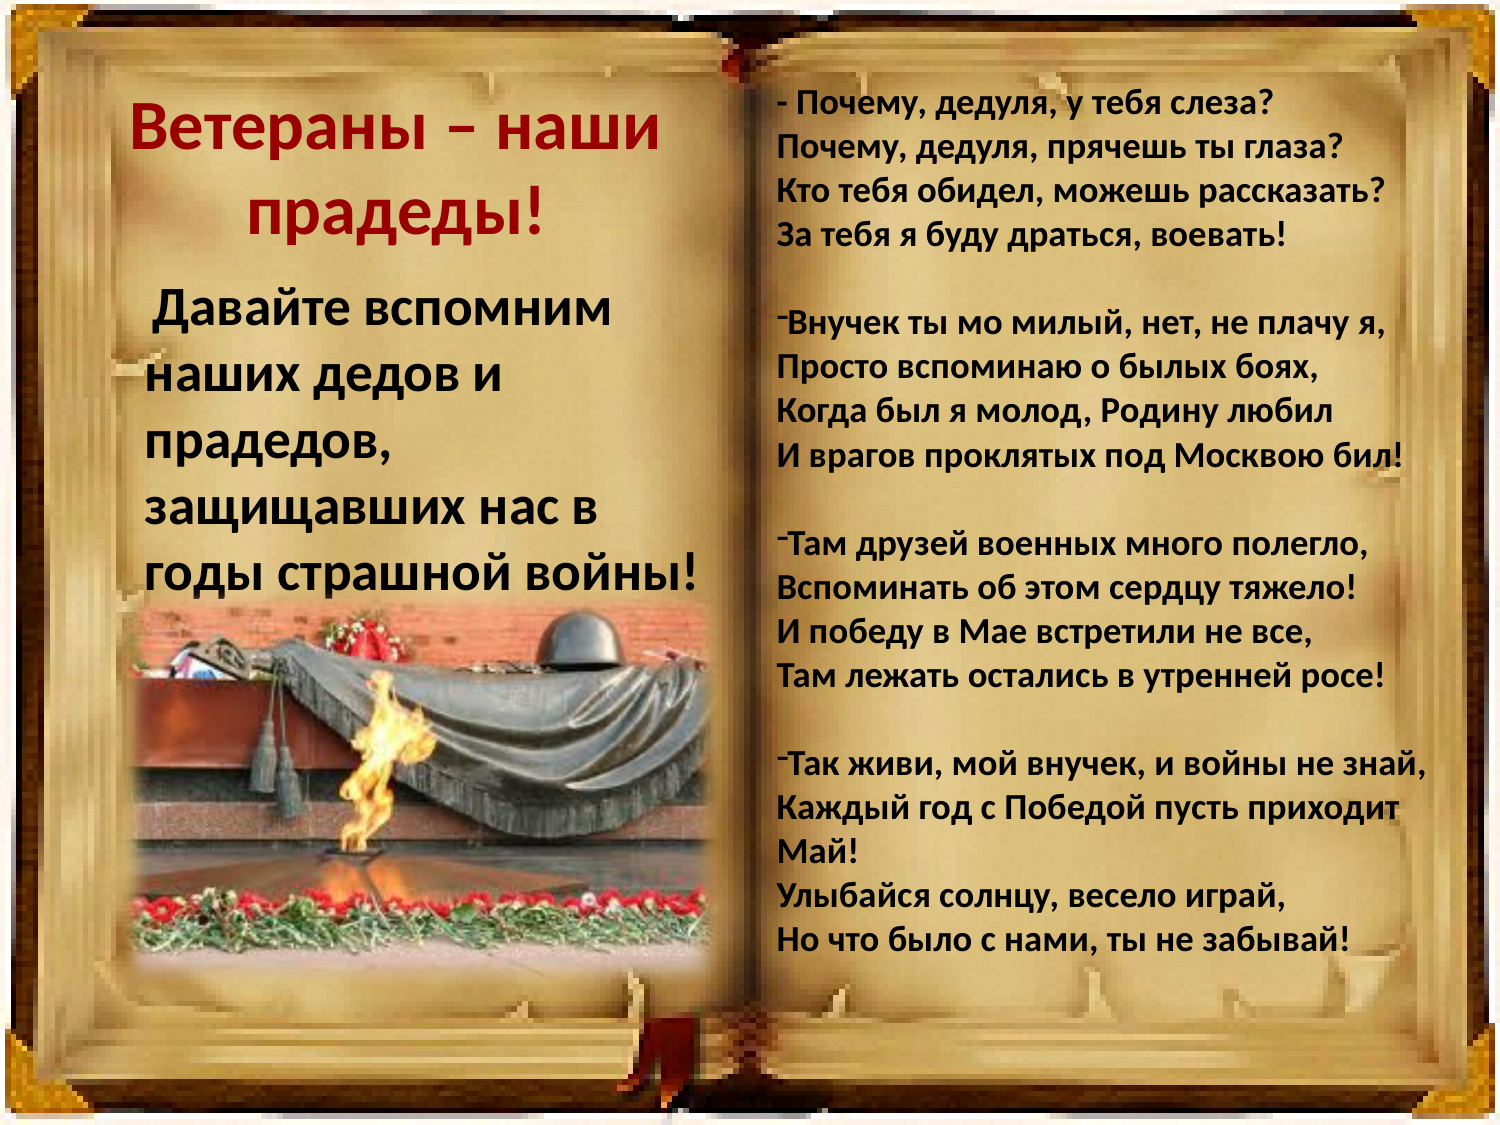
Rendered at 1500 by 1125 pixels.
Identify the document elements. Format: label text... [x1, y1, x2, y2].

picture [0, 0, 1500, 1125]
text_box - Почему, дедуля, у тебя слеза? Почему, дедуля, прячешь ты глаза? Кто тебя обидел, можешь рассказать? За тебя я буду драться, воевать! Внучек ты мо милый, нет, не плачу я, Просто вспоминаю о былых боях, Когда был я молод, Родину любил И врагов проклятых под Москвою бил! Там друзей военных много полегло, Вспоминать об этом сердцу тяжело! И победу в Мае встретили не все, Там лежать остались в утренней росе! Так живи, мой внучек, и войны не знай, Каждый год с Победой пусть приходит Май! Улыбайся солнцу, весело играй, Но что было с нами, ты не забывай! [761, 70, 1453, 1008]
title Ветераны – наши прадеды! [70, 70, 722, 258]
list Давайте вспомним наших дедов и прадедов, защищавших нас в годы страшной войны! [75, 262, 727, 610]
